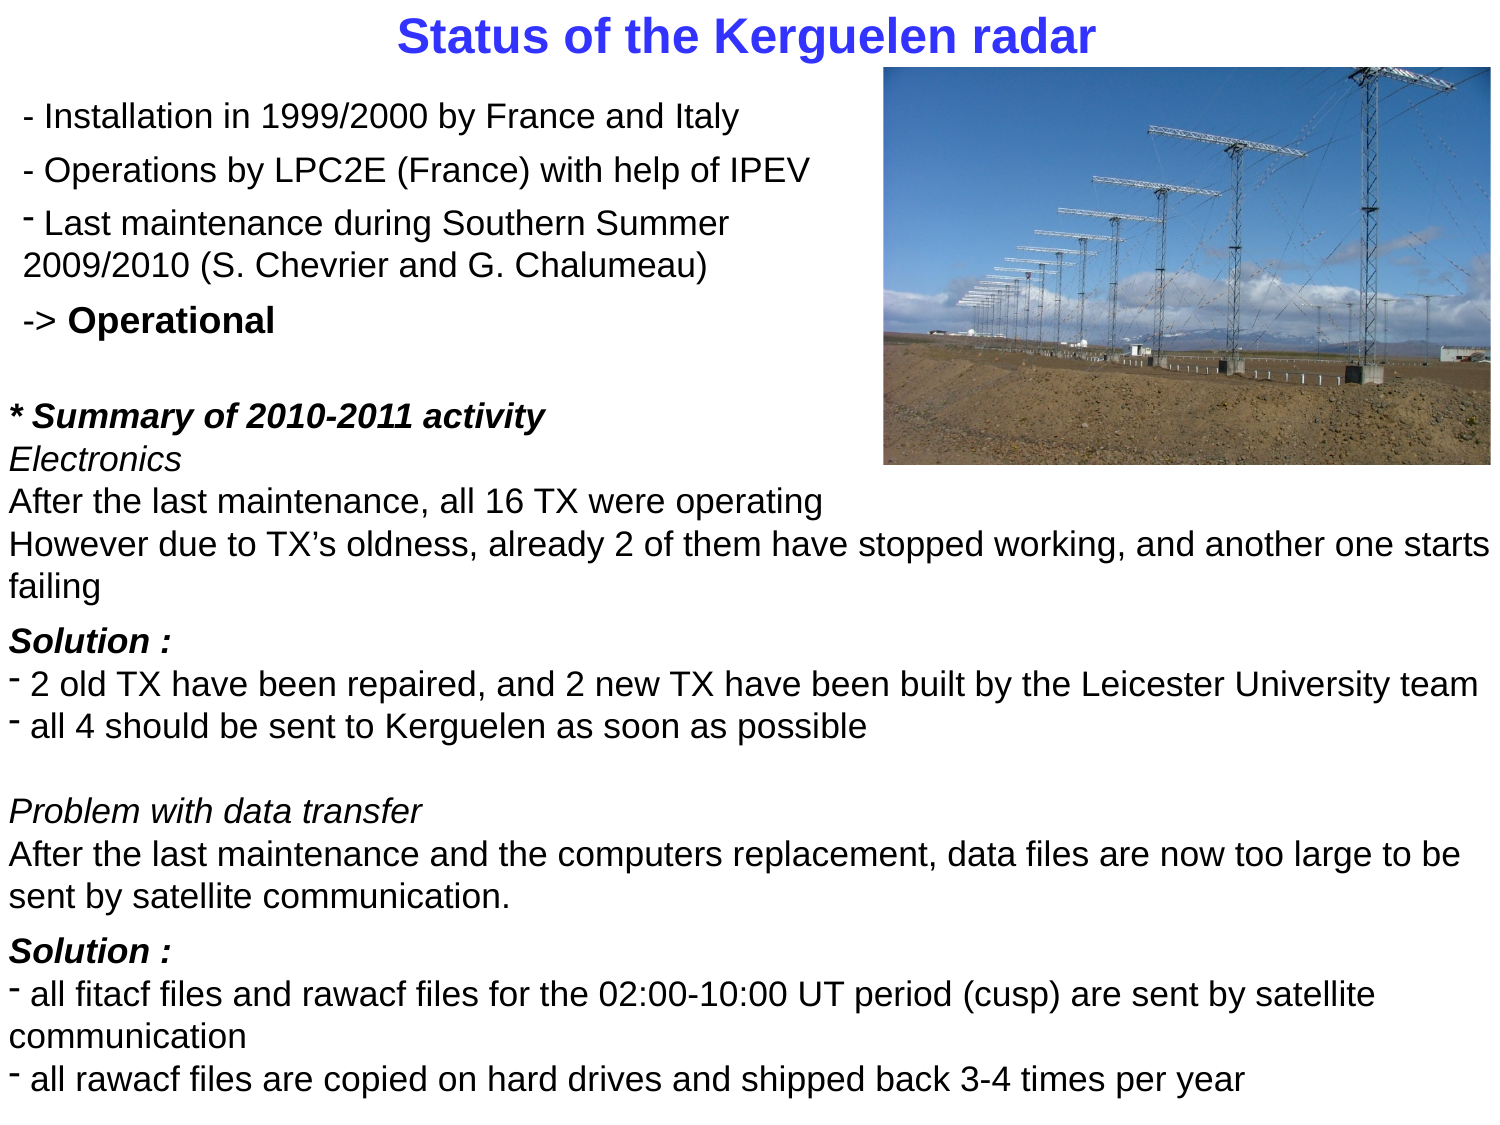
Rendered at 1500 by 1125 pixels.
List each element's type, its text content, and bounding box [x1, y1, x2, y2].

picture [883, 67, 1491, 465]
text_box * Summary of 2010-2011 activity Electronics After the last maintenance, all 16 TX were operating However due to TX’s oldness, already 2 of them have stopped working, and another one starts failing Solution : 2 old TX have been repaired, and 2 new TX have been built by the Leicester University team all 4 should be sent to Kerguelen as soon as possible Problem with data transfer After the last maintenance and the computers replacement, data files are now too large to be sent by satellite communication. Solution : all fitacf files and rawacf files for the 02:00-10:00 UT period (cusp) are sent by satellite communication all rawacf files are copied on hard drives and shipped back 3-4 times per year [0, 385, 1500, 1106]
text_box - Installation in 1999/2000 by France and Italy - Operations by LPC2E (France) with help of IPEV Last maintenance during Southern Summer 2009/2010 (S. Chevrier and G. Chalumeau) -> Operational [7, 85, 869, 349]
text_box Status of the Kerguelen radar [201, 0, 1293, 71]
